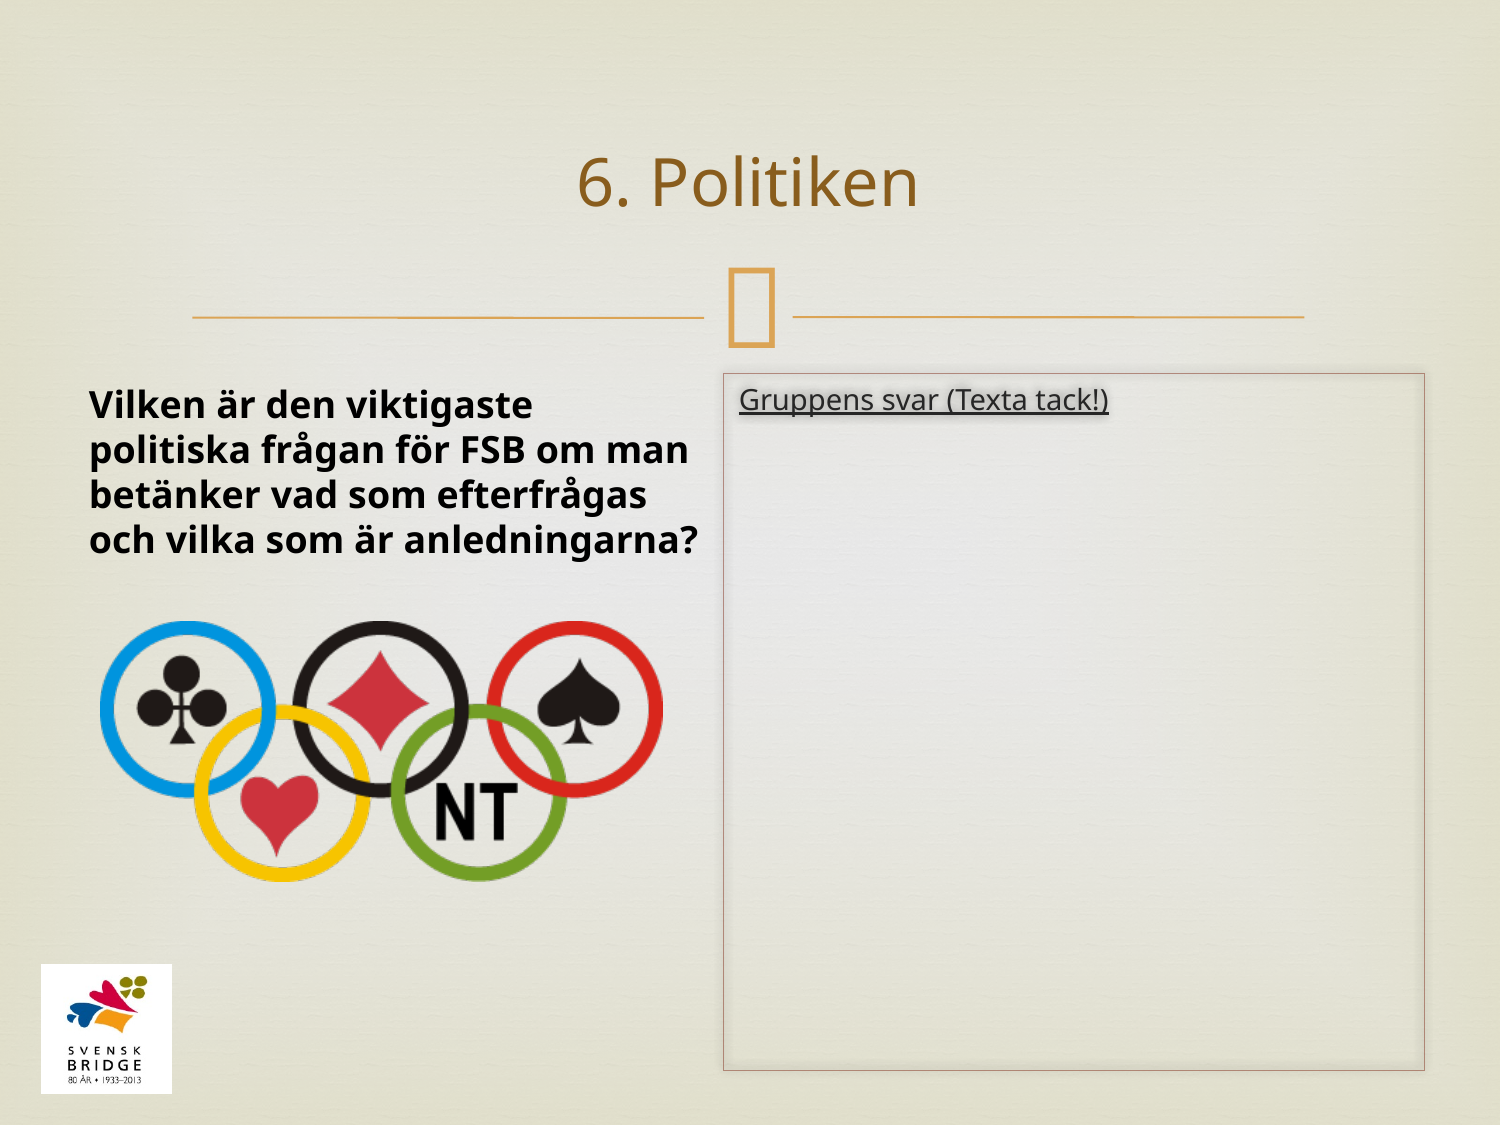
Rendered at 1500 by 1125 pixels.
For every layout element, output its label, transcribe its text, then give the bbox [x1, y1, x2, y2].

text_box Gruppens svar (Texta tack!) [723, 373, 1425, 1071]
title 6. Politiken [112, 93, 1386, 267]
text_box Vilken är den viktigaste politiska frågan för FSB om man betänker vad som efterfrågas och vilka som är anledningarna? [74, 373, 715, 569]
picture [99, 620, 663, 882]
picture [99, 620, 179, 700]
picture [40, 963, 172, 1095]
